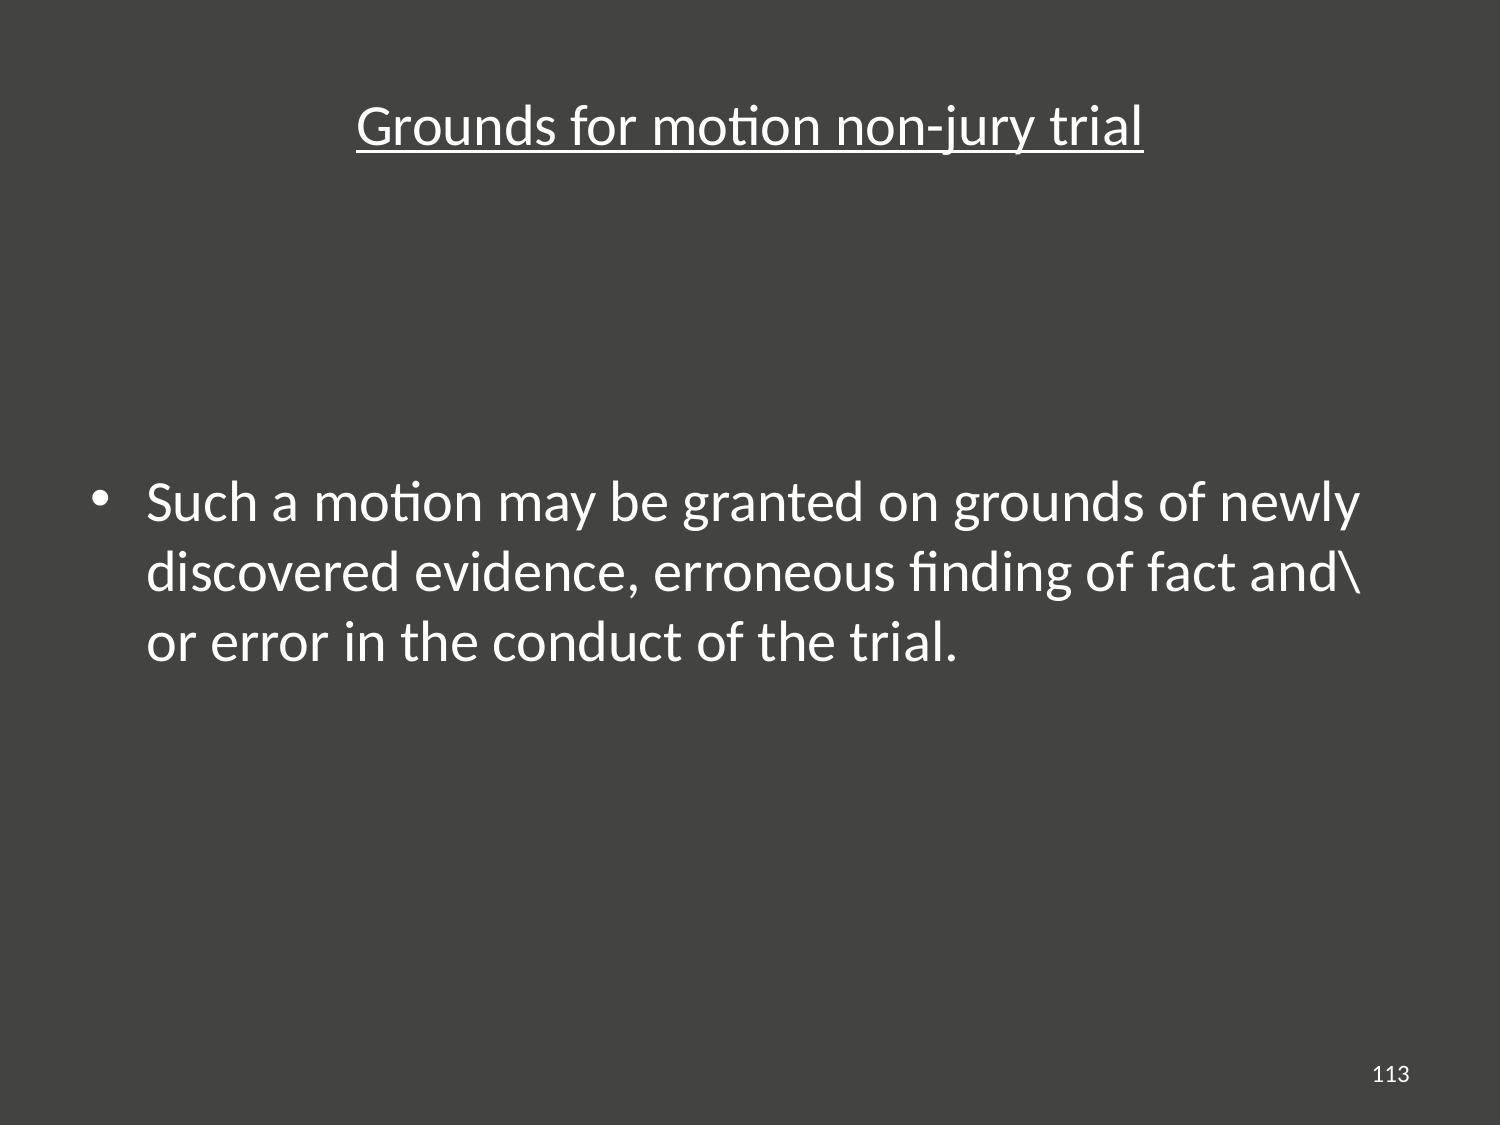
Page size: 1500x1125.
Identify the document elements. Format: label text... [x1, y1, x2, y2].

slide_number 113 [1074, 1042, 1425, 1103]
title Grounds for motion non-jury trial [75, 45, 1425, 200]
list Such a motion may be granted on grounds of newly discovered evidence, erroneous finding of fact and\or error in the conduct of the trial. [75, 212, 1425, 1005]
